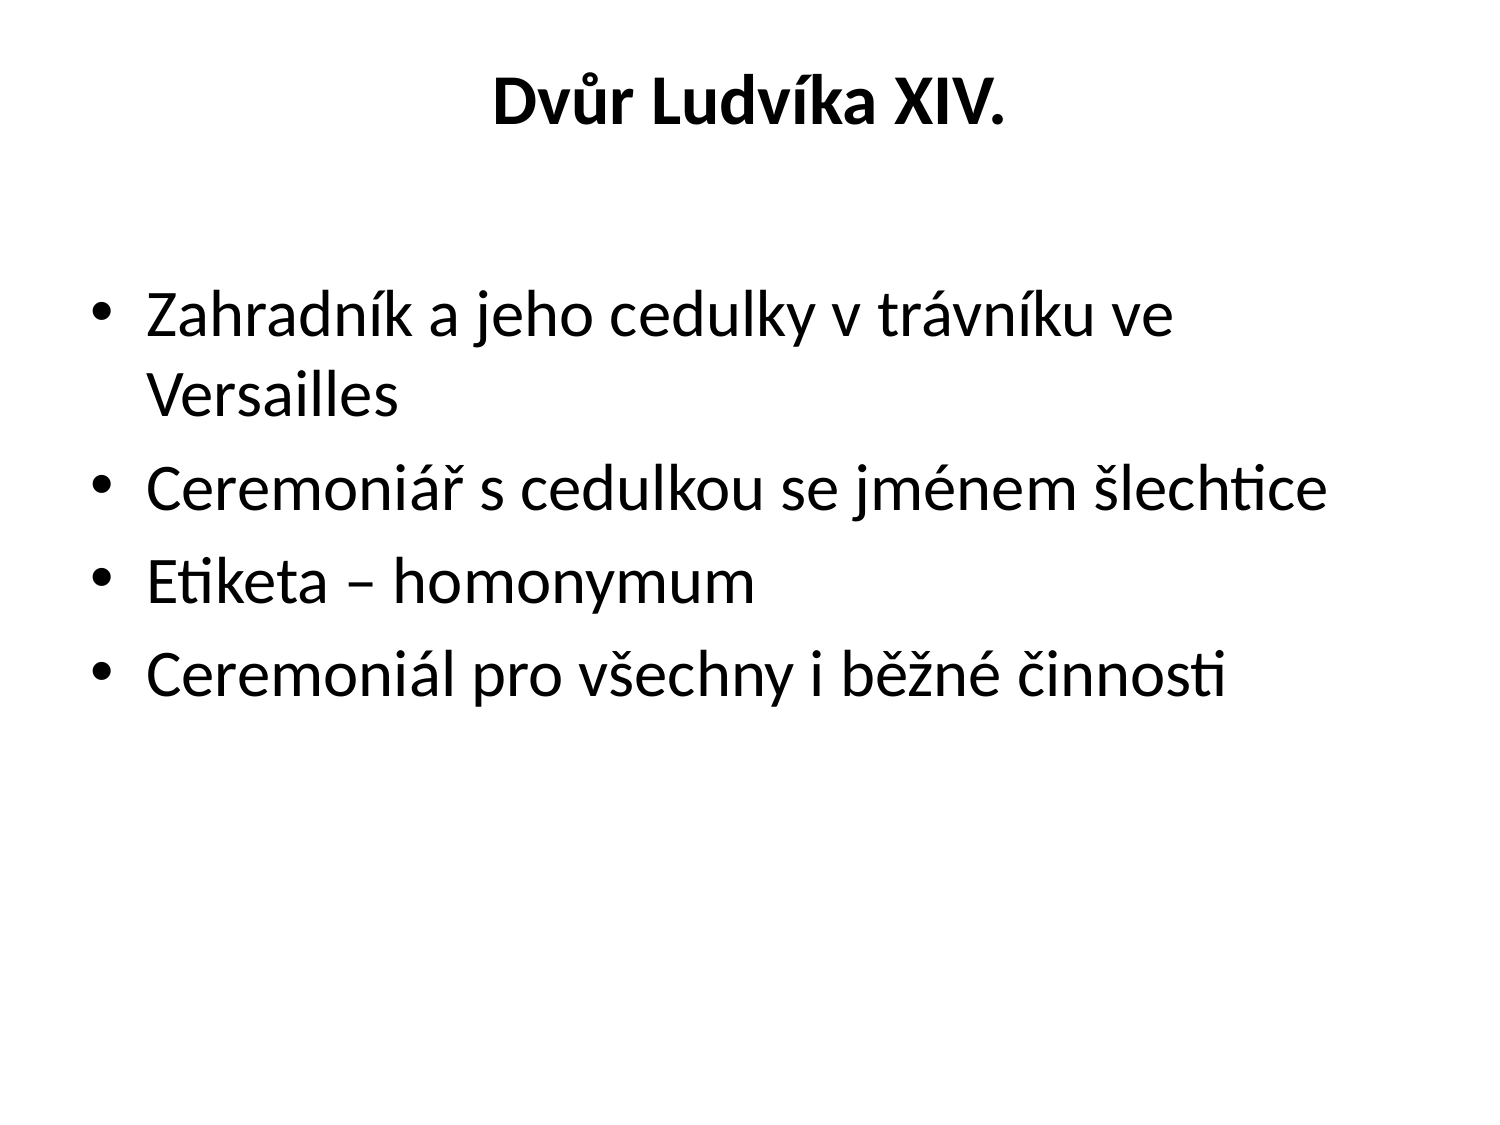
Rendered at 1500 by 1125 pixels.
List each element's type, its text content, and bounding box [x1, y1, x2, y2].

list Zahradník a jeho cedulky v trávníku ve Versailles Ceremoniář s cedulkou se jménem šlechtice Etiketa – homonymum Ceremoniál pro všechny i běžné činnosti [75, 262, 1425, 1005]
title Dvůr Ludvíka XIV. [75, 45, 1425, 233]
